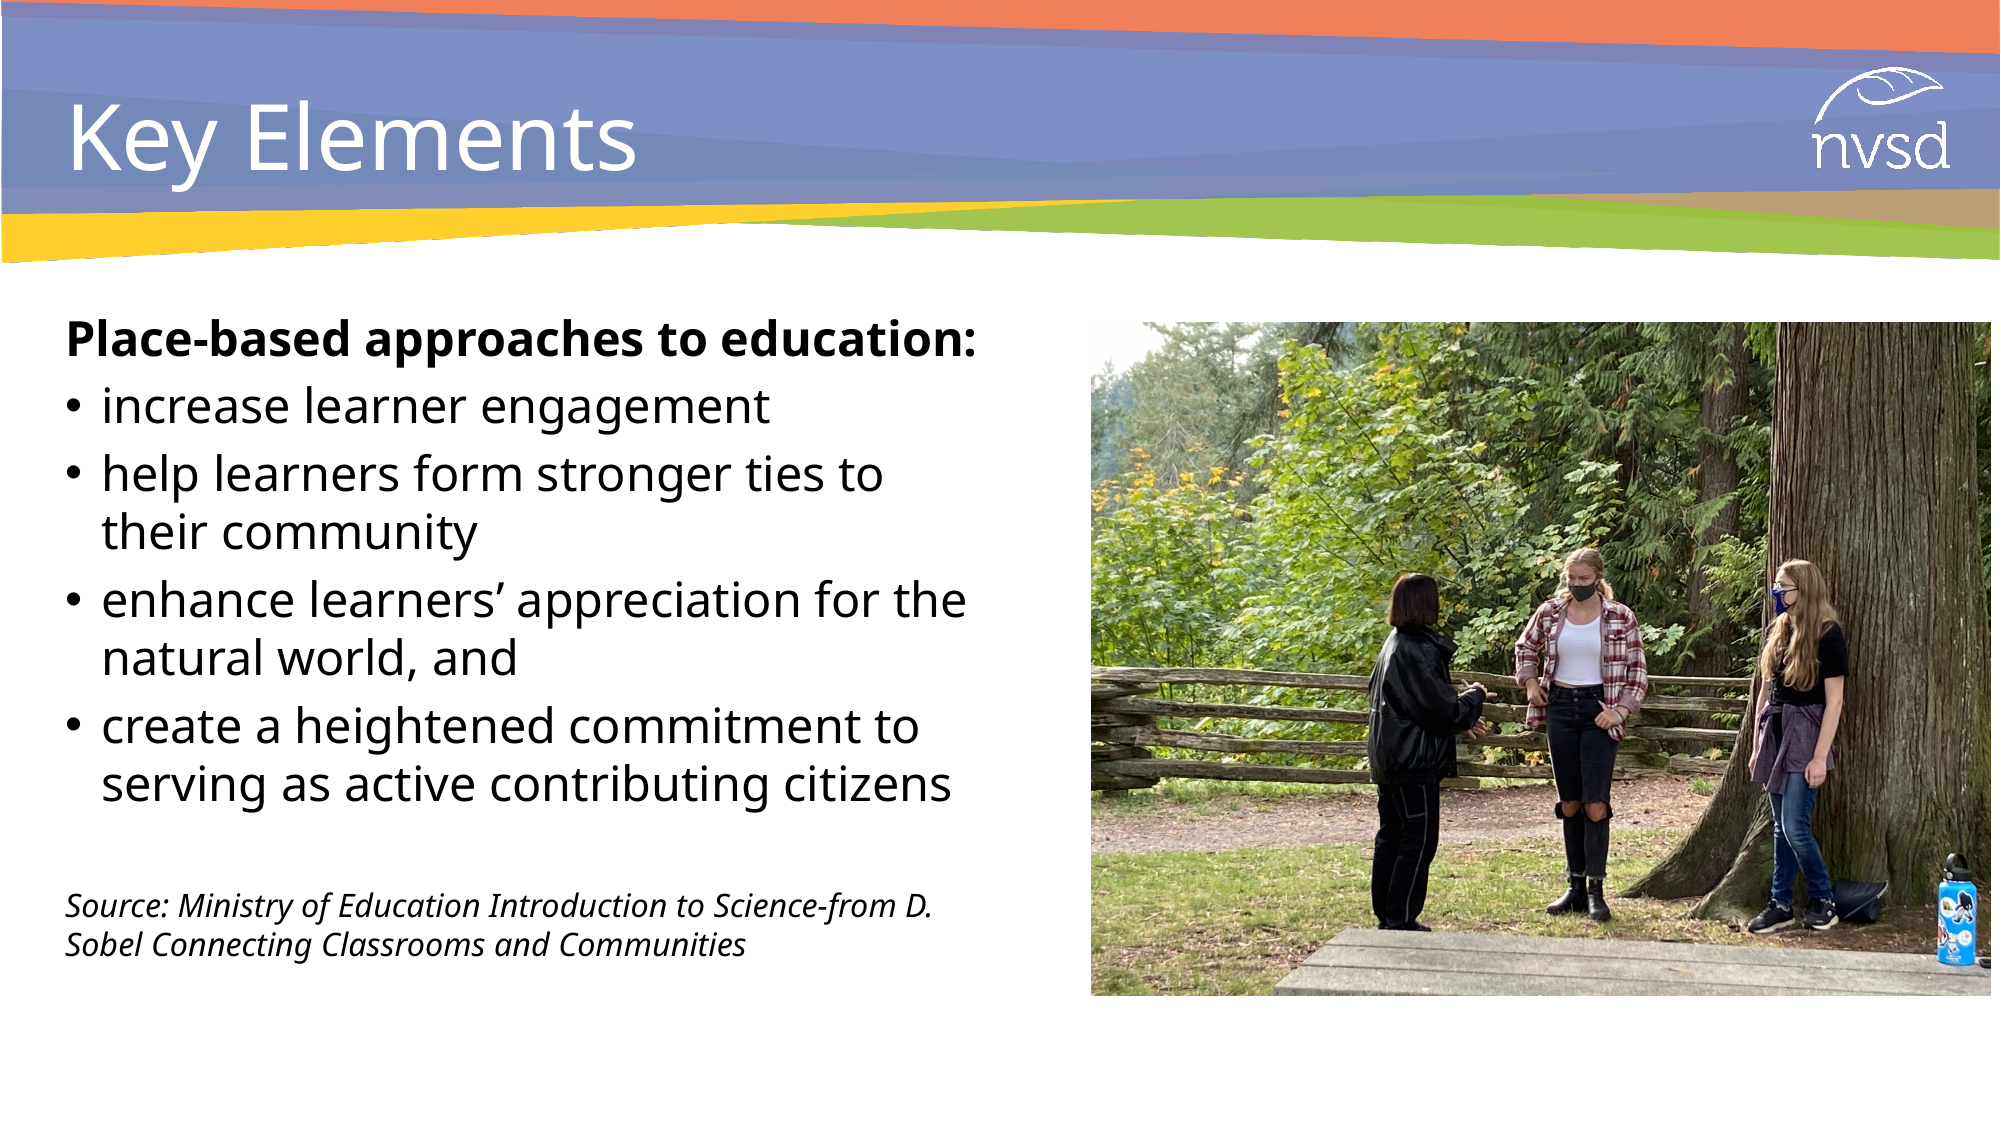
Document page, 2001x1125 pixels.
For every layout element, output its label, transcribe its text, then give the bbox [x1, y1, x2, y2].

picture [1091, 321, 1991, 997]
picture [1, 0, 2000, 263]
list Place-based approaches to education: increase learner engagement help learners form stronger ties to their community enhance learners’ appreciation for the natural world, and create a heightened commitment to serving as active contributing citizens Source: Ministry of Education Introduction to Science-from D. Sobel Connecting Classrooms and Communities [50, 299, 1011, 1021]
title Key Elements [50, 67, 1720, 218]
